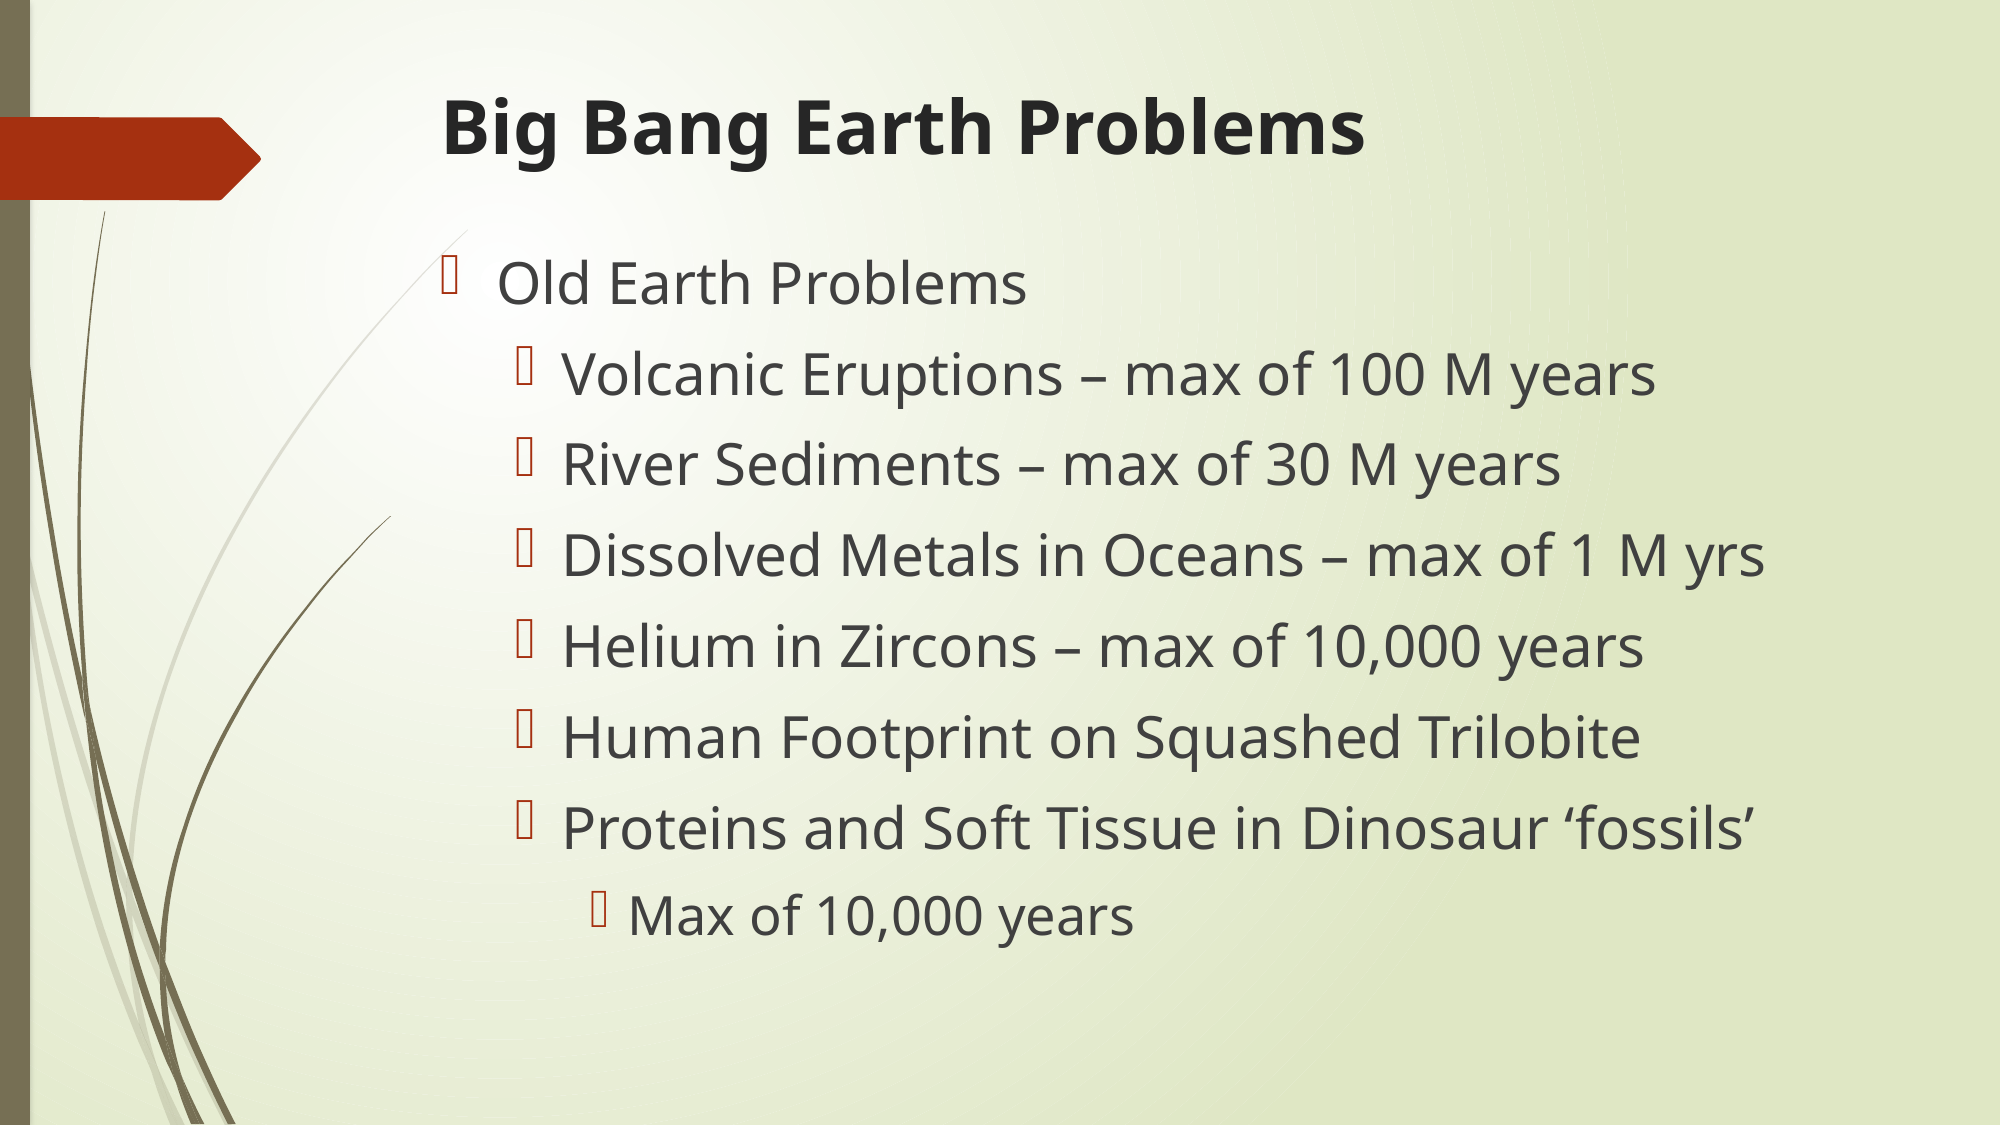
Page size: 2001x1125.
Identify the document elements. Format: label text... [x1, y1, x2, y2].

list Old Earth Problems Volcanic Eruptions – max of 100 M years River Sediments – max of 30 M years Dissolved Metals in Oceans – max of 1 M yrs Helium in Zircons – max of 10,000 years Human Footprint on Squashed Trilobite Proteins and Soft Tissue in Dinosaur ‘fossils’ Max of 10,000 years [424, 238, 1888, 1083]
title Big Bang Earth Problems [425, 72, 1888, 212]
